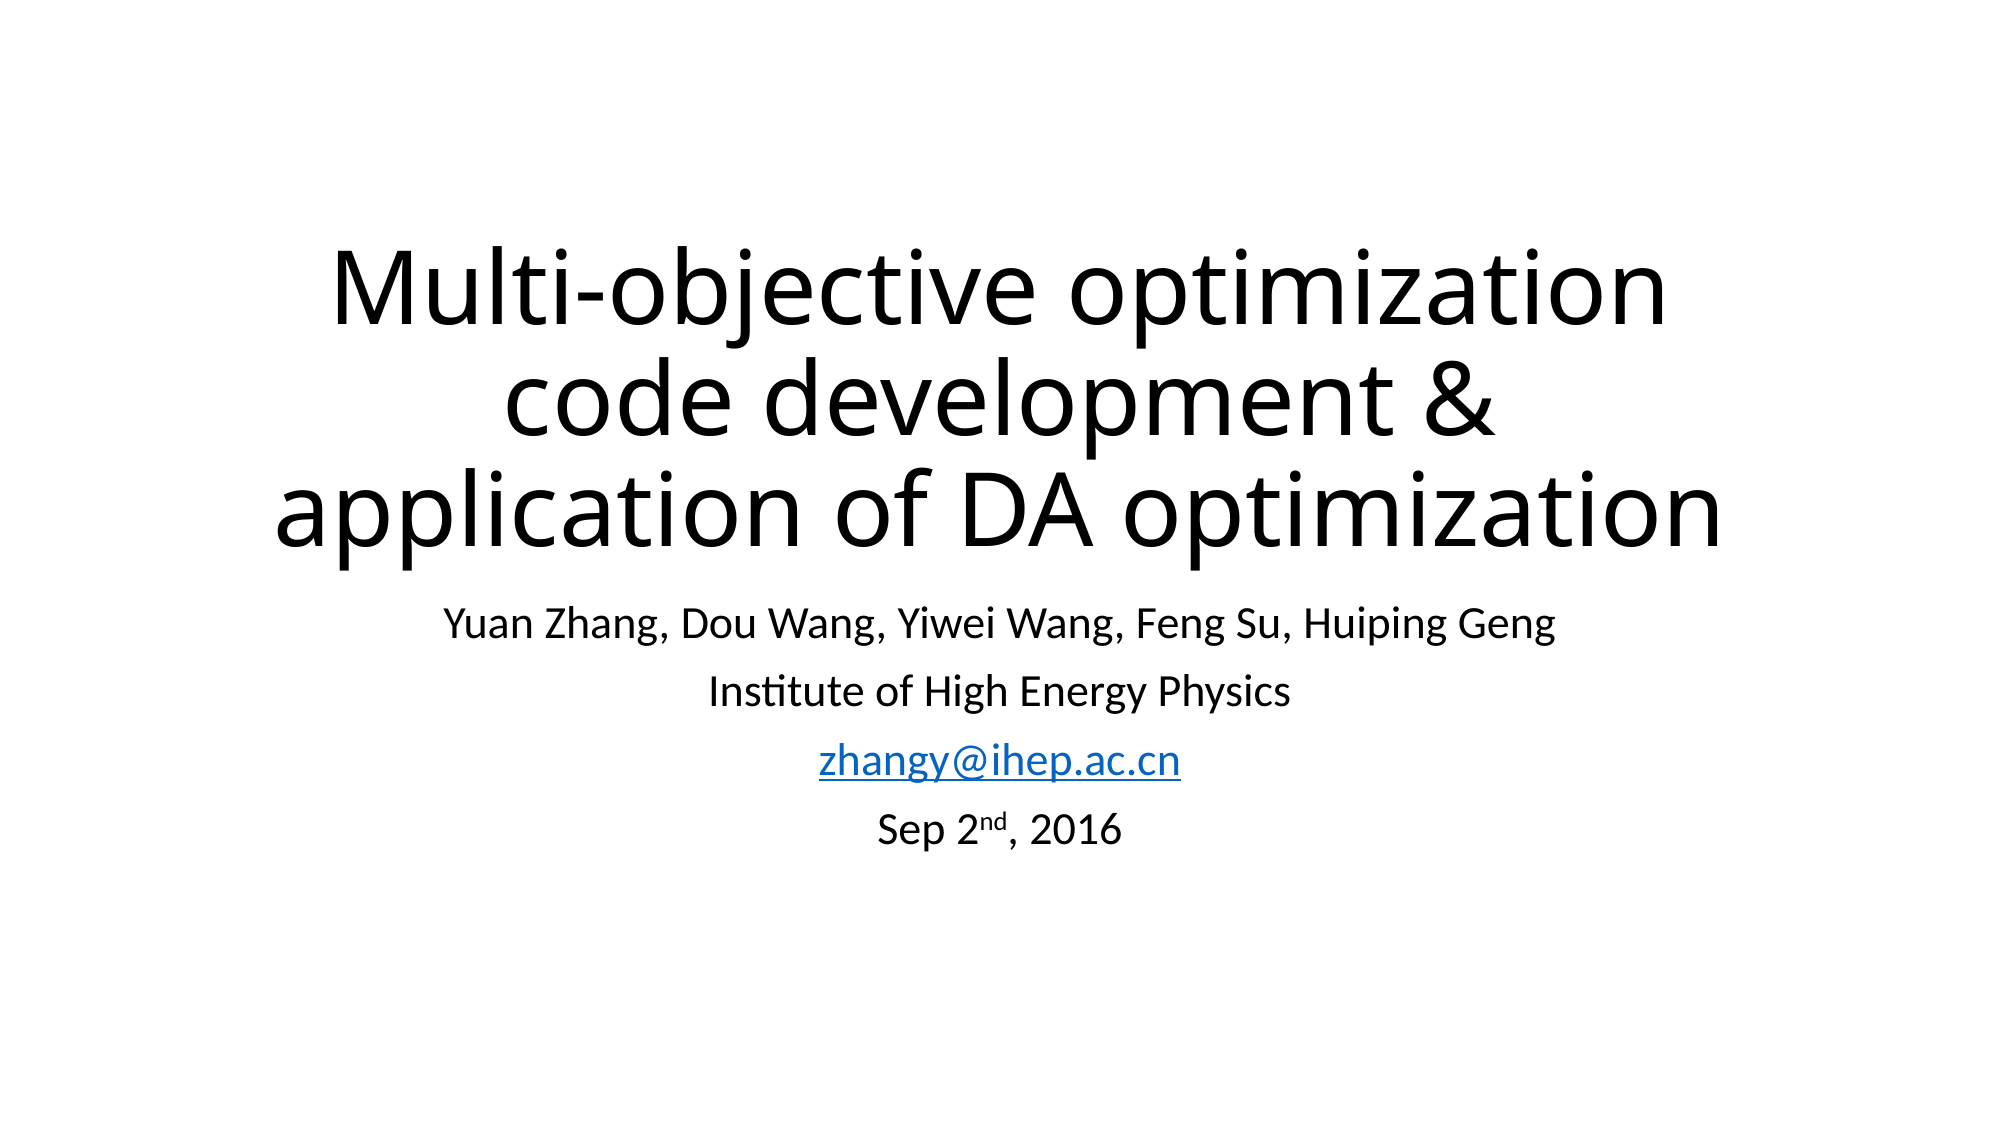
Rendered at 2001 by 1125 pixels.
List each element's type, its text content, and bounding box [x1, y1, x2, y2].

subtitle Yuan Zhang, Dou Wang, Yiwei Wang, Feng Su, Huiping Geng Institute of High Energy Physics zhangy@ihep.ac.cn Sep 2nd, 2016 [249, 590, 1750, 863]
title Multi-objective optimization code development & application of DA optimization [249, 184, 1750, 576]
